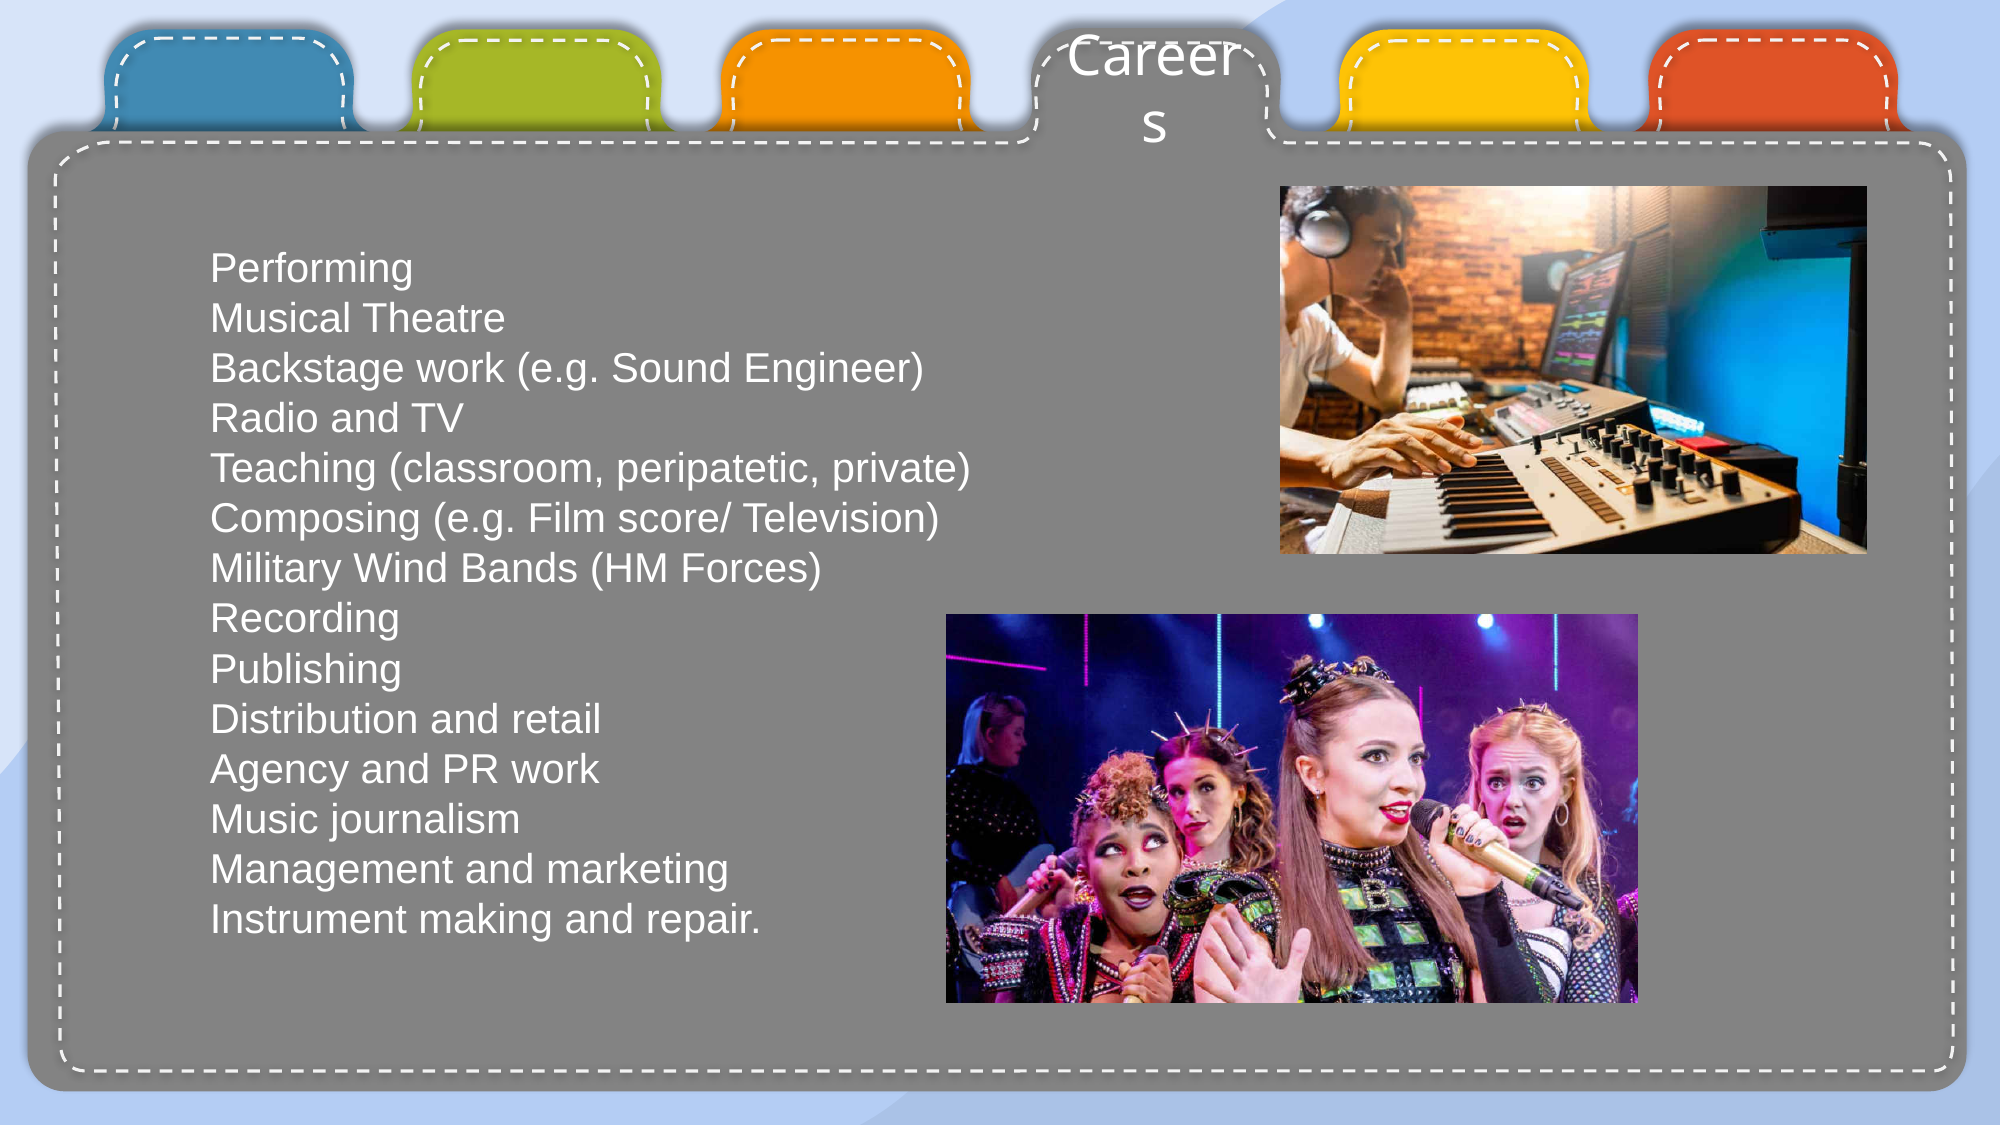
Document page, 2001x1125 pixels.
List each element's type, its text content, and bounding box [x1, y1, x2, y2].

text_box Performing Musical Theatre Backstage work (e.g. Sound Engineer) Radio and TV Teaching (classroom, peripatetic, private) Composing (e.g. Film score/ Television) Military Wind Bands (HM Forces) Recording Publishing Distribution and retail Agency and PR work Music journalism Management and marketing Instrument making and repair. [195, 233, 1821, 949]
picture [1280, 186, 1867, 555]
text_box Careers [1047, 48, 1262, 125]
picture [946, 613, 1638, 1004]
